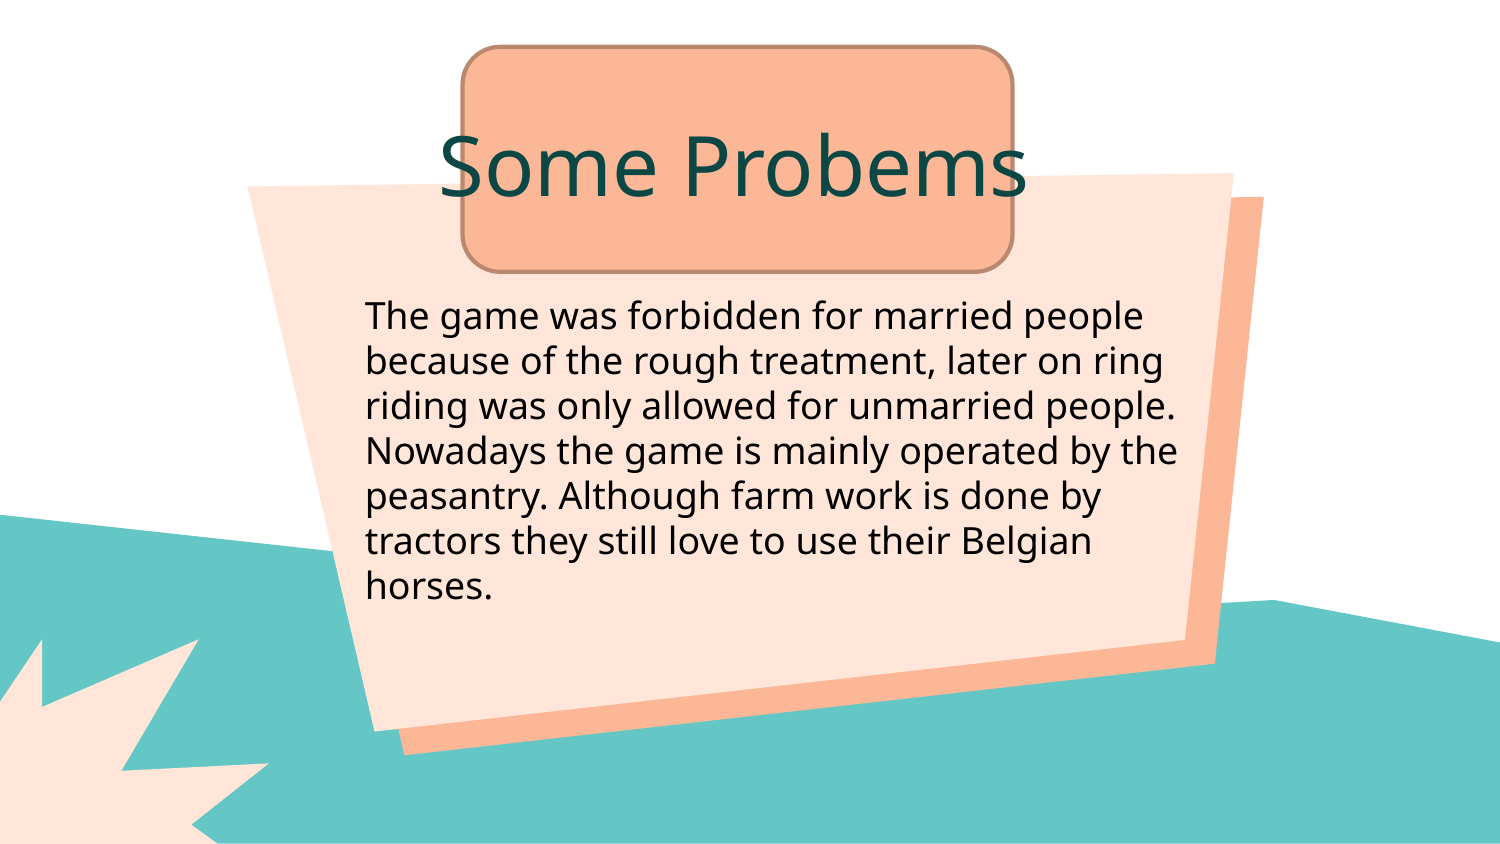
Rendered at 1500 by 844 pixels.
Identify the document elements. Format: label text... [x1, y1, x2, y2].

text_box [476, 266, 999, 274]
title Some Probems [412, 59, 1057, 266]
text_box [469, 44, 1006, 59]
text_box The game was forbidden for married people because of the rough treatment, later on ring riding was only allowed for unmarried people. Nowadays the game is mainly operated by the peasantry. Although farm work is done by tractors they still love to use their Belgian horses. [350, 284, 1225, 660]
